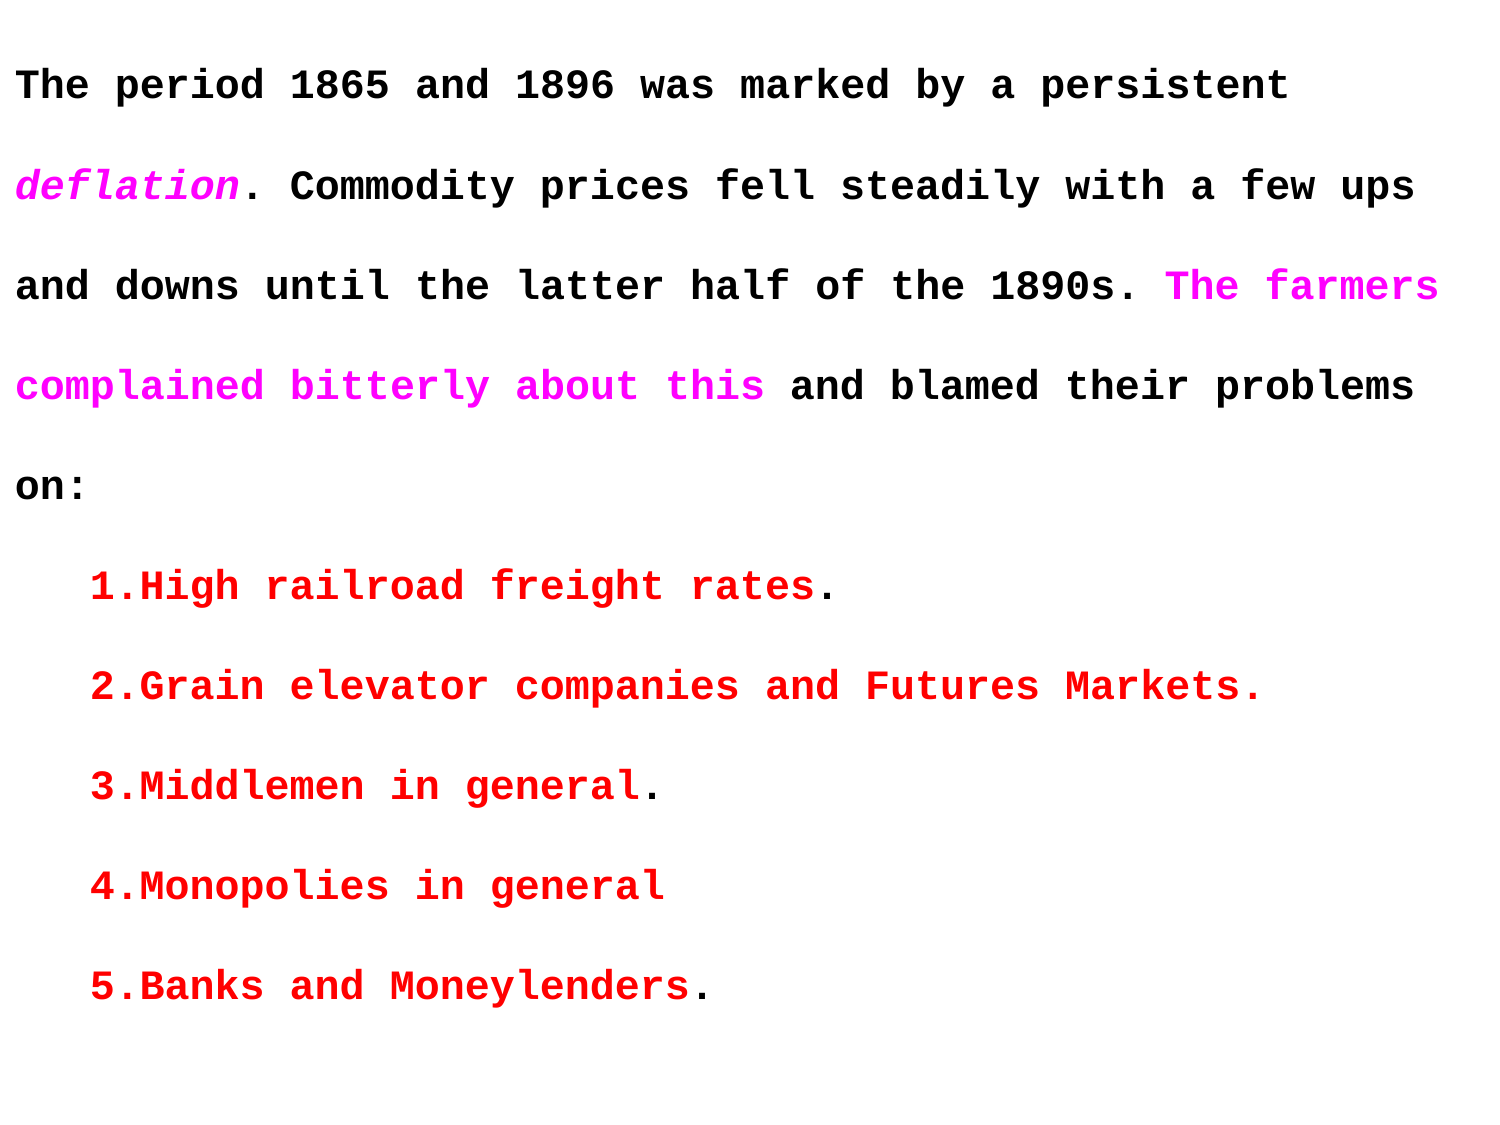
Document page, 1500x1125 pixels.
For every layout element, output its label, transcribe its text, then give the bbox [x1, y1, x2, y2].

text_box The period 1865 and 1896 was marked by a persistent deflation. Commodity prices fell steadily with a few ups and downs until the latter half of the 1890s. The farmers complained bitterly about this and blamed their problems on: High railroad freight rates. Grain elevator companies and Futures Markets. Middlemen in general. Monopolies in general Banks and Moneylenders. [0, 0, 1500, 1016]
